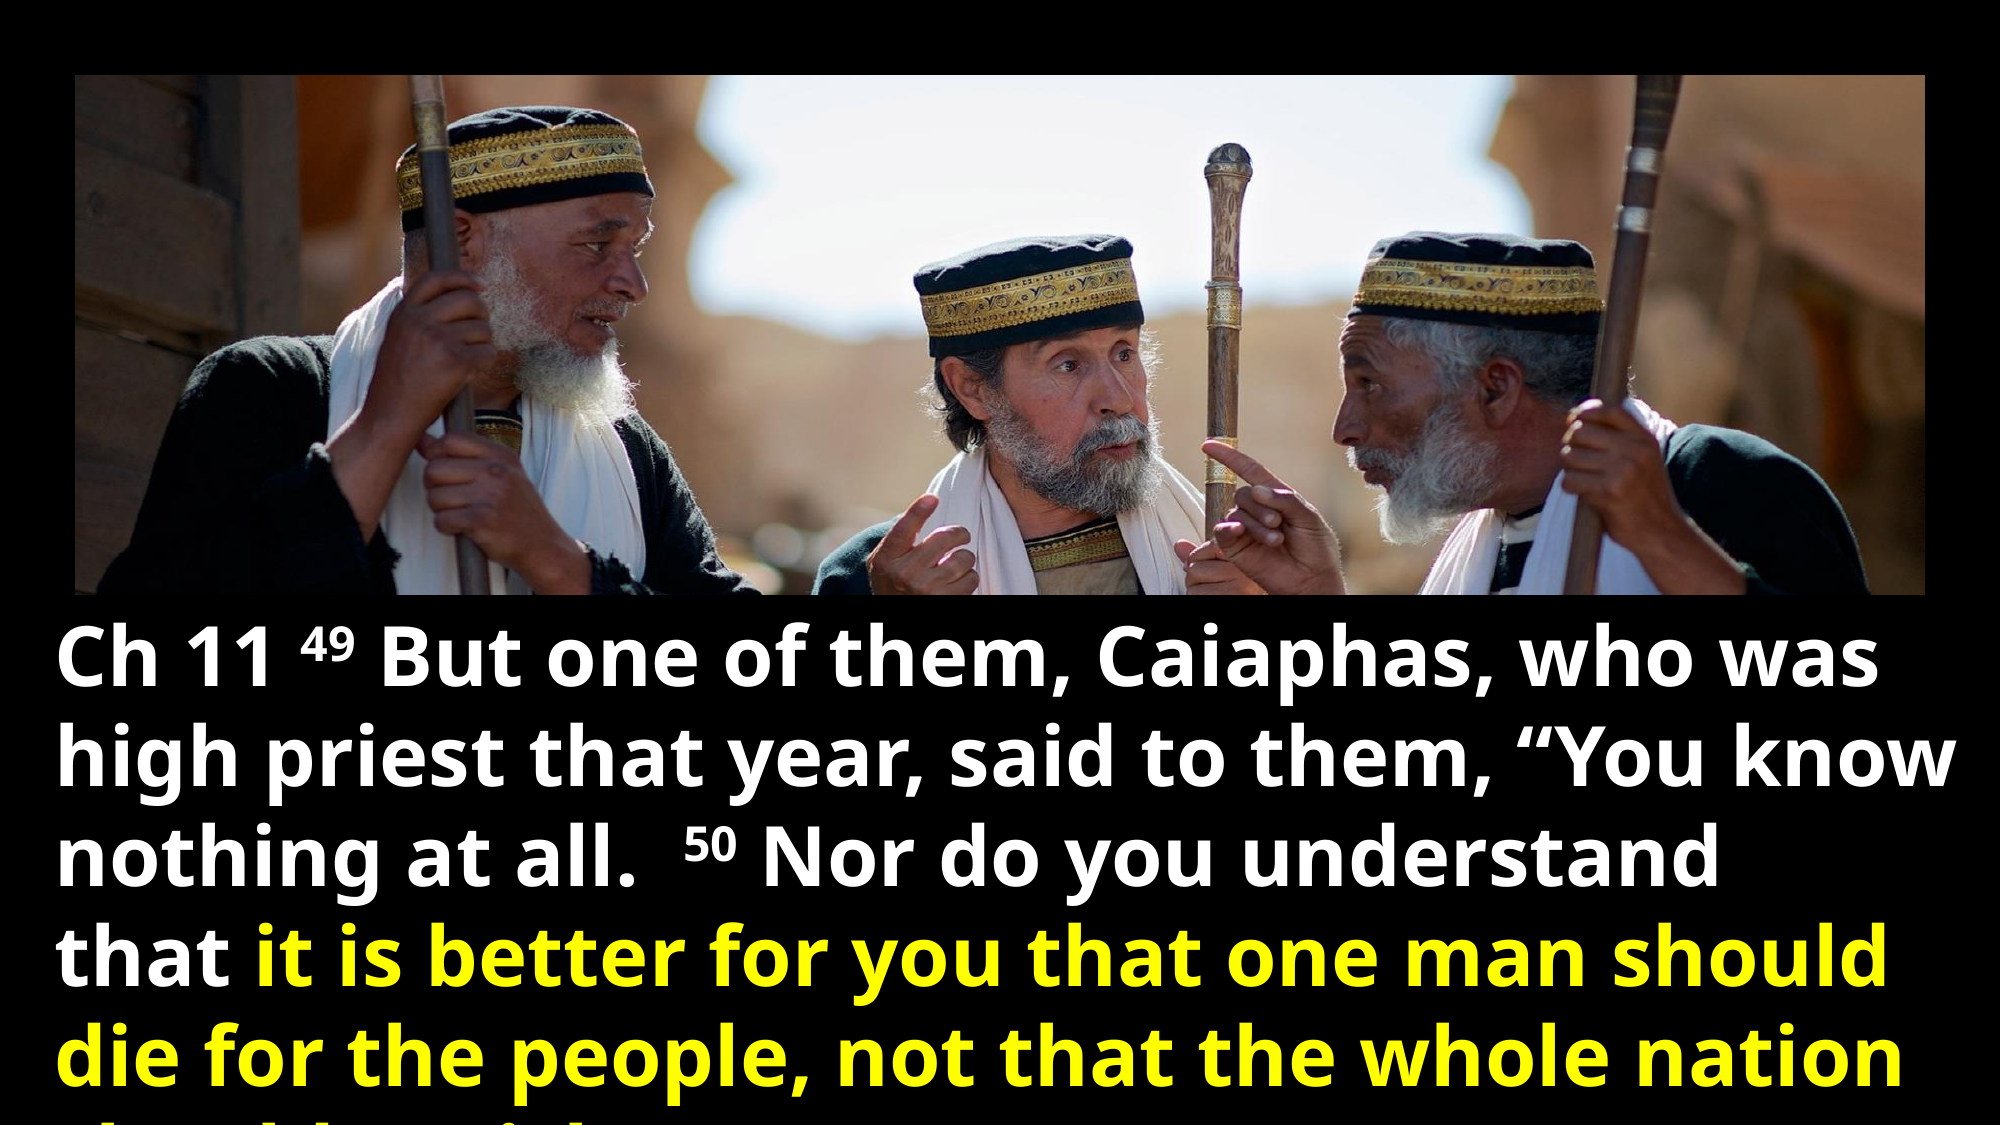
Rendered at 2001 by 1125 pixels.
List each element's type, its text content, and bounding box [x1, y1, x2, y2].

picture [74, 74, 1926, 596]
text_box Ch 11 49 But one of them, Caiaphas, who was high priest that year, said to them, “You know nothing at all. 50 Nor do you understand that it is better for you that one man should die for the people, not that the whole nation should perish.” [39, 595, 2000, 1125]
